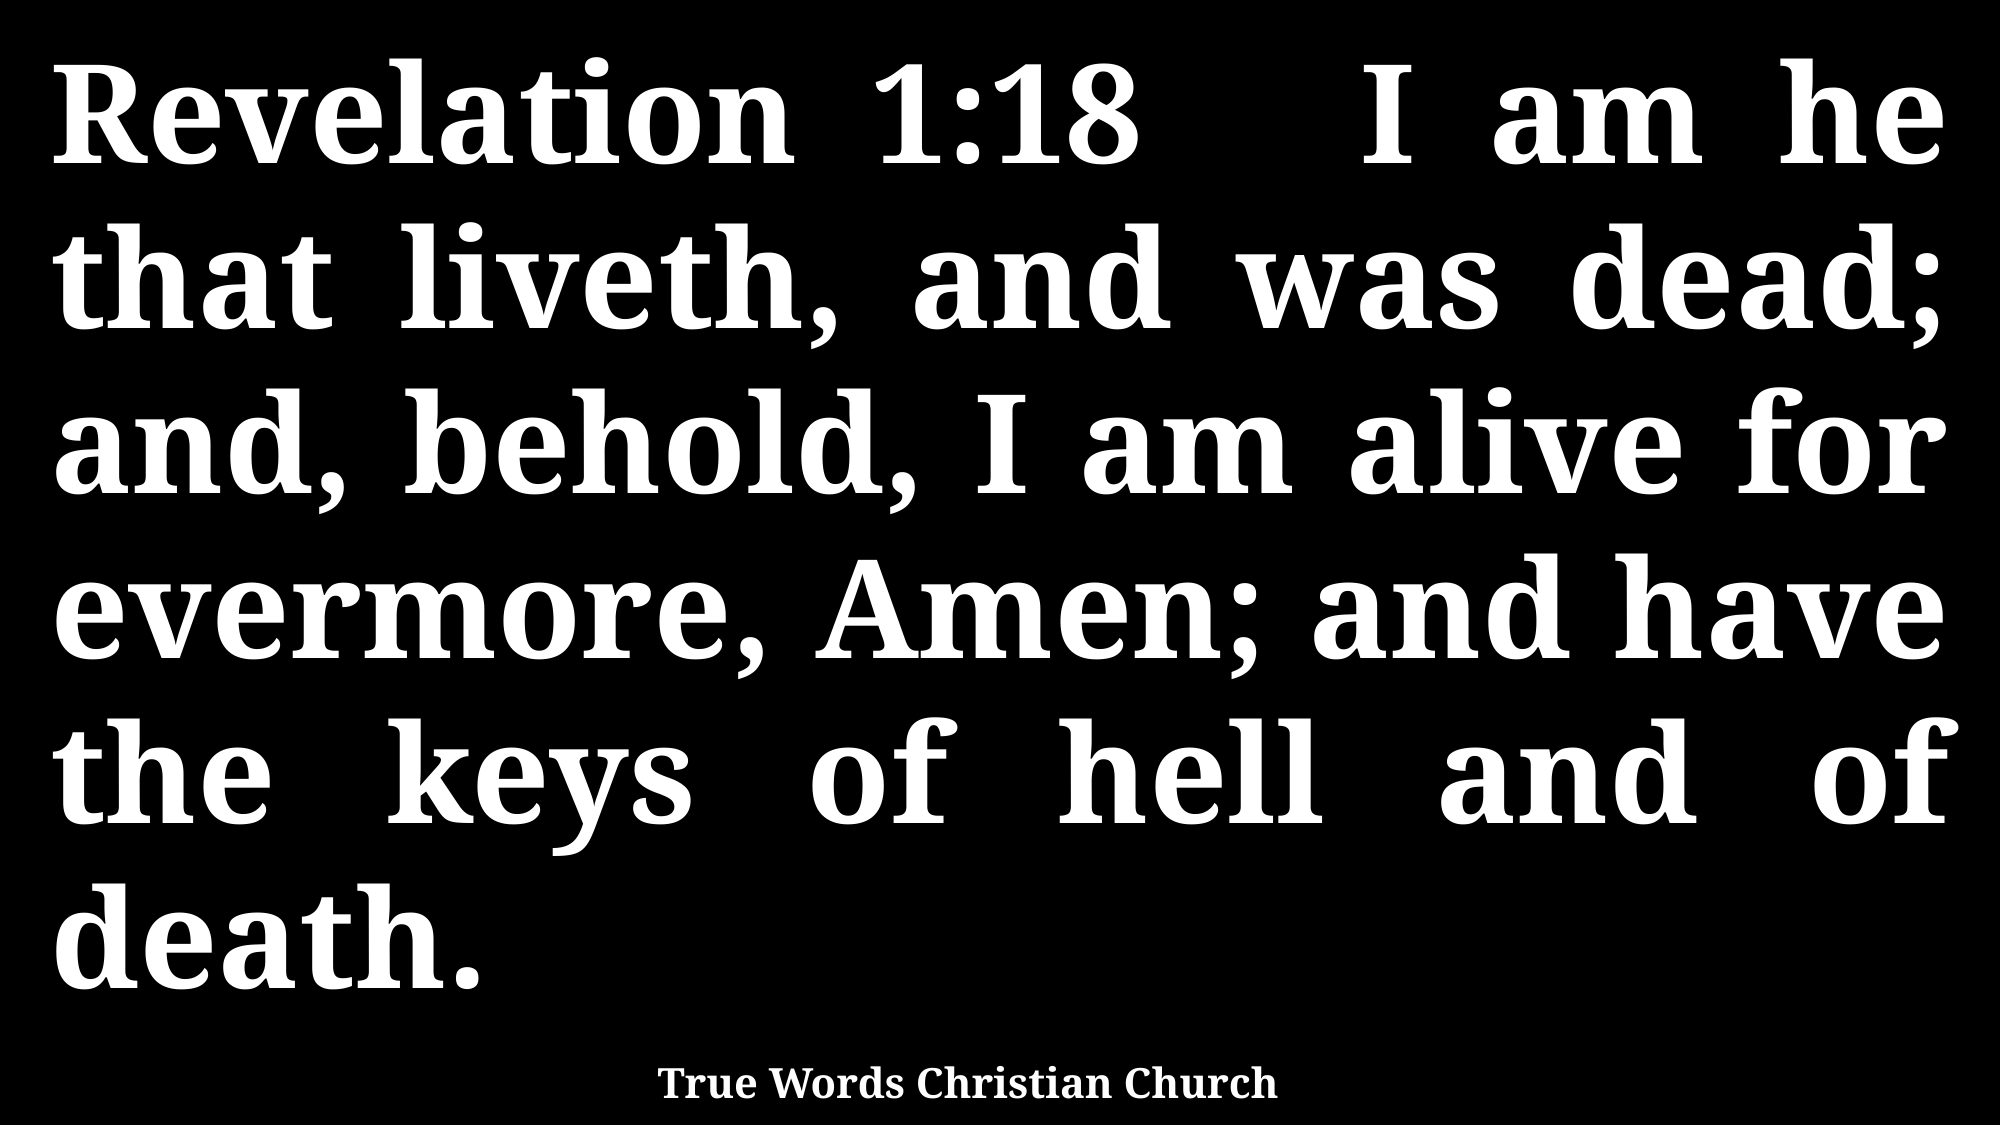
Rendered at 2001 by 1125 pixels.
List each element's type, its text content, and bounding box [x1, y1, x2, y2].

text_box Revelation 1:18 I am he that liveth, and was dead; and, behold, I am alive for evermore, Amen; and have the keys of hell and of death. [35, 19, 1965, 1024]
text_box True Words Christian Church [642, 1049, 1294, 1114]
